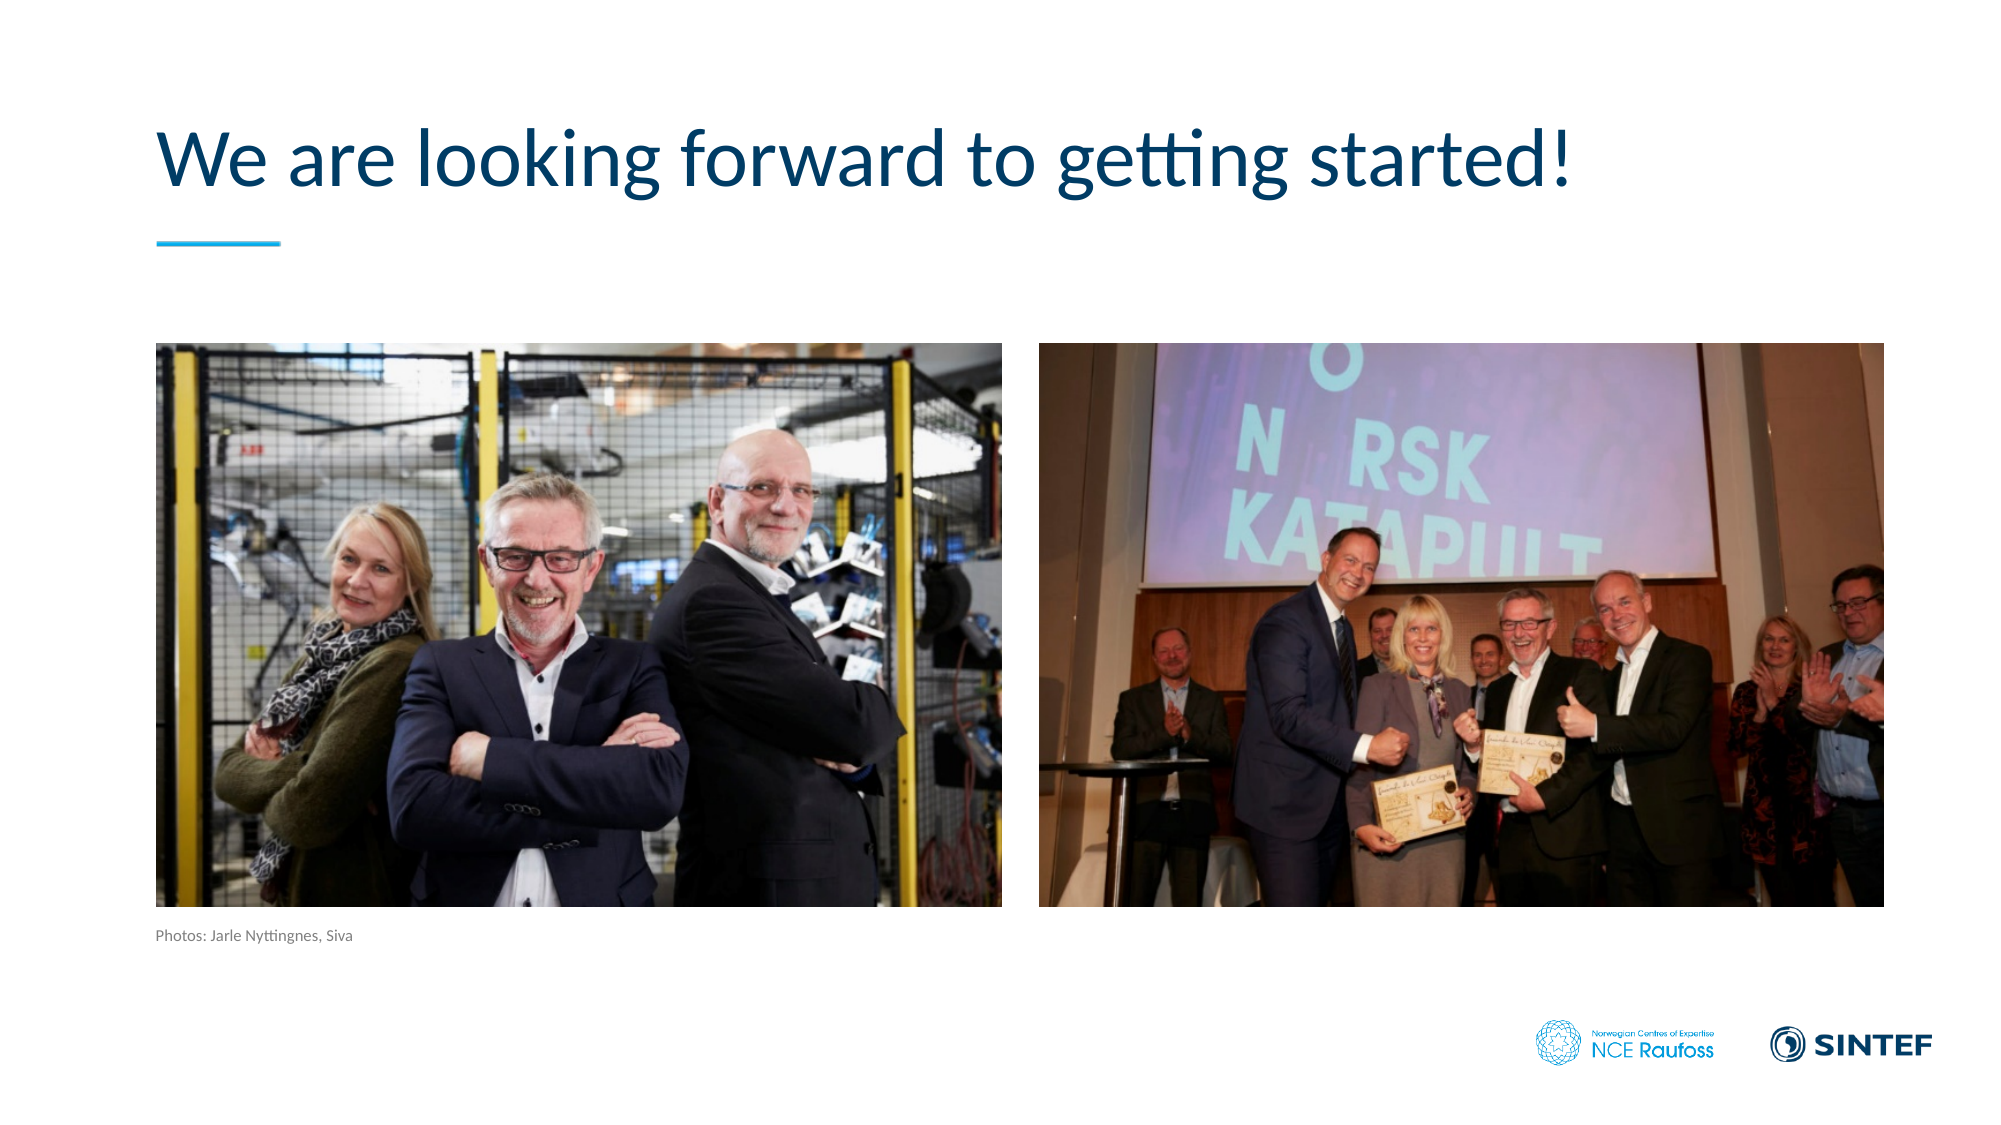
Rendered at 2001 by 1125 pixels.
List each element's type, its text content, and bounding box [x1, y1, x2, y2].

picture [1770, 1026, 1932, 1062]
picture [1039, 343, 1884, 907]
title We are looking forward to getting started! [156, 102, 1865, 248]
text_box Photos: Jarle Nyttingnes, Siva [140, 917, 410, 953]
picture [1519, 1008, 1730, 1077]
picture [156, 343, 1002, 907]
